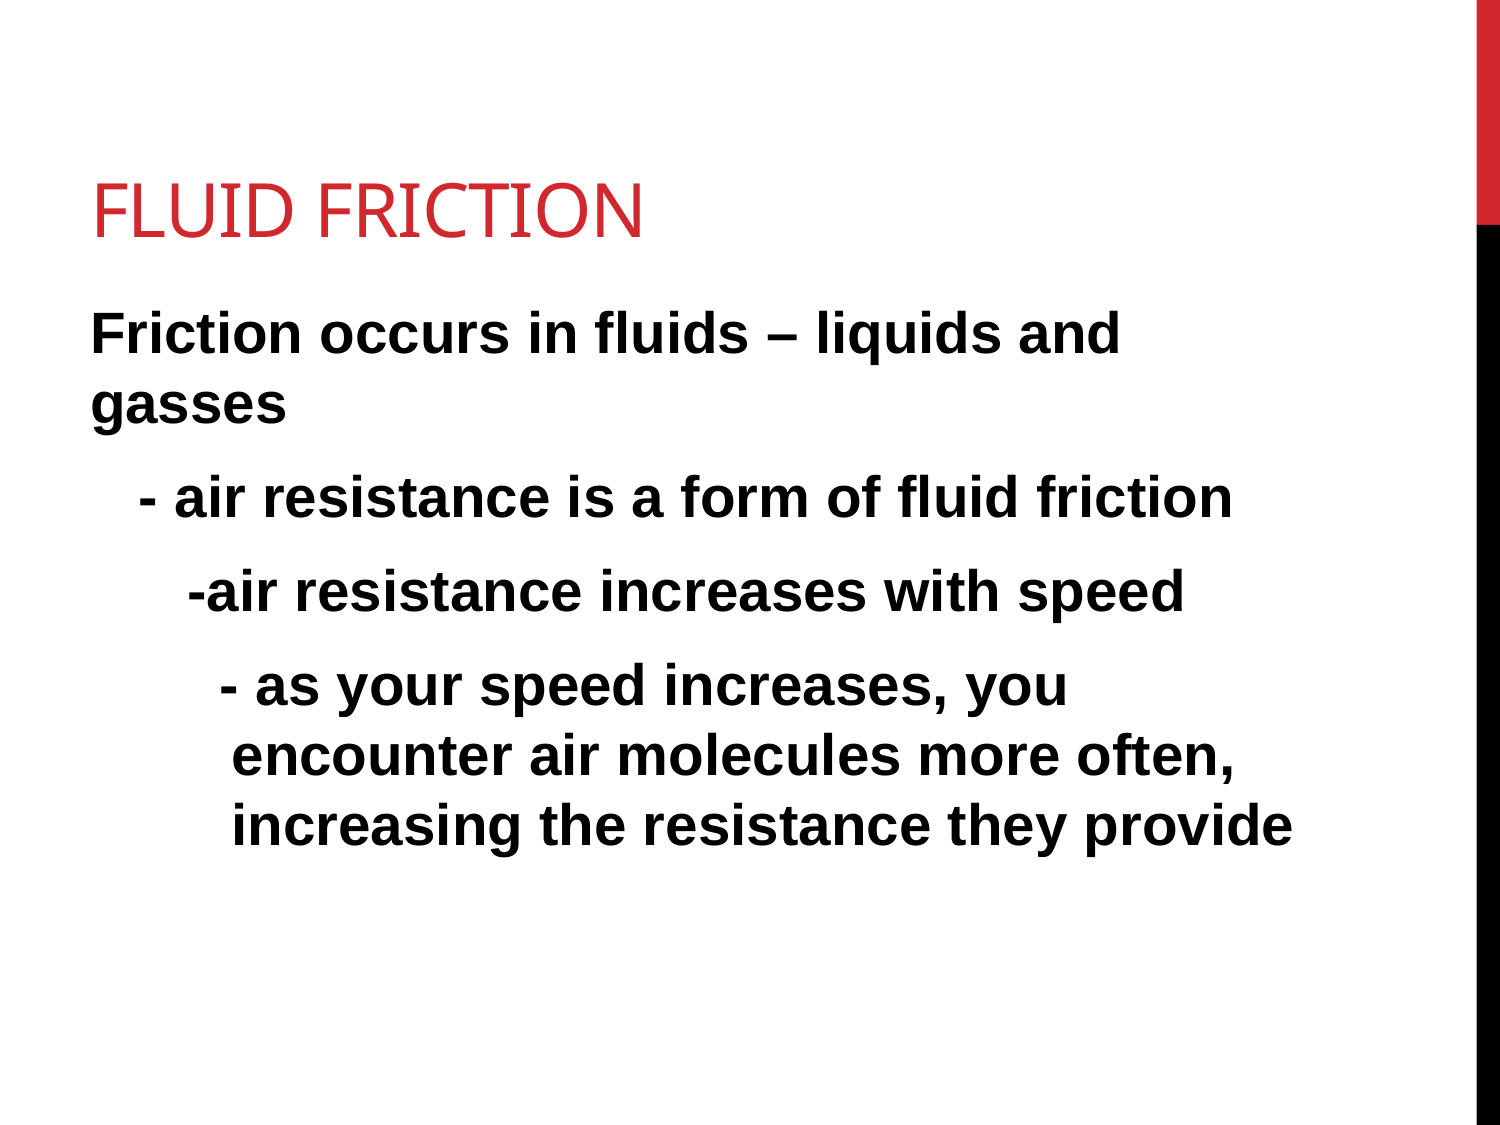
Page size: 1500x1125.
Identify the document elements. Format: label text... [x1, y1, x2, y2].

title Fluid Friction [75, 115, 1425, 261]
list Friction occurs in fluids – liquids and gasses - air resistance is a form of fluid friction -air resistance increases with speed - as your speed increases, you encounter air molecules more often, increasing the resistance they provide [75, 287, 1325, 1005]
